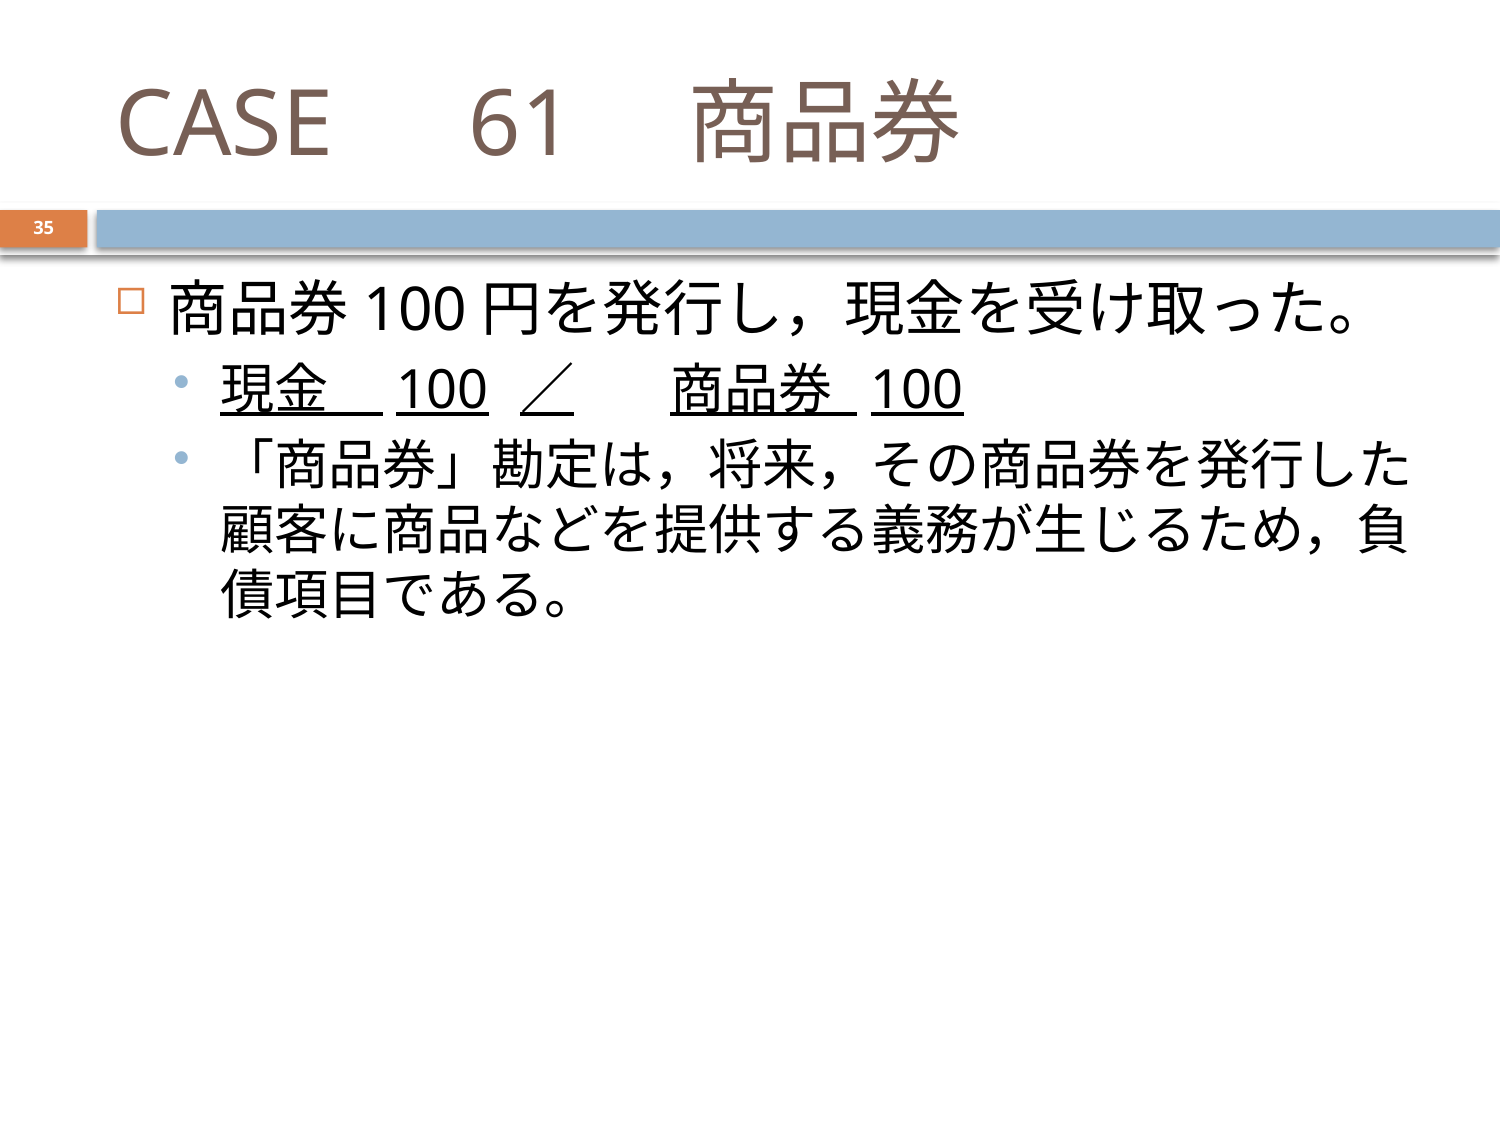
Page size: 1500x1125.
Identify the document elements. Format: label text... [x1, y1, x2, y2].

slide_number 35 [0, 208, 88, 249]
title CASE 61 商品券 [100, 37, 1438, 200]
list 商品券100円を発行し，現金を受け取った。 現金 100 ／ 商品券 100 「商品券」勘定は，将来，その商品券を発行した顧客に商品などを提供する義務が生じるため，負債項目である。 [100, 262, 1438, 1083]
